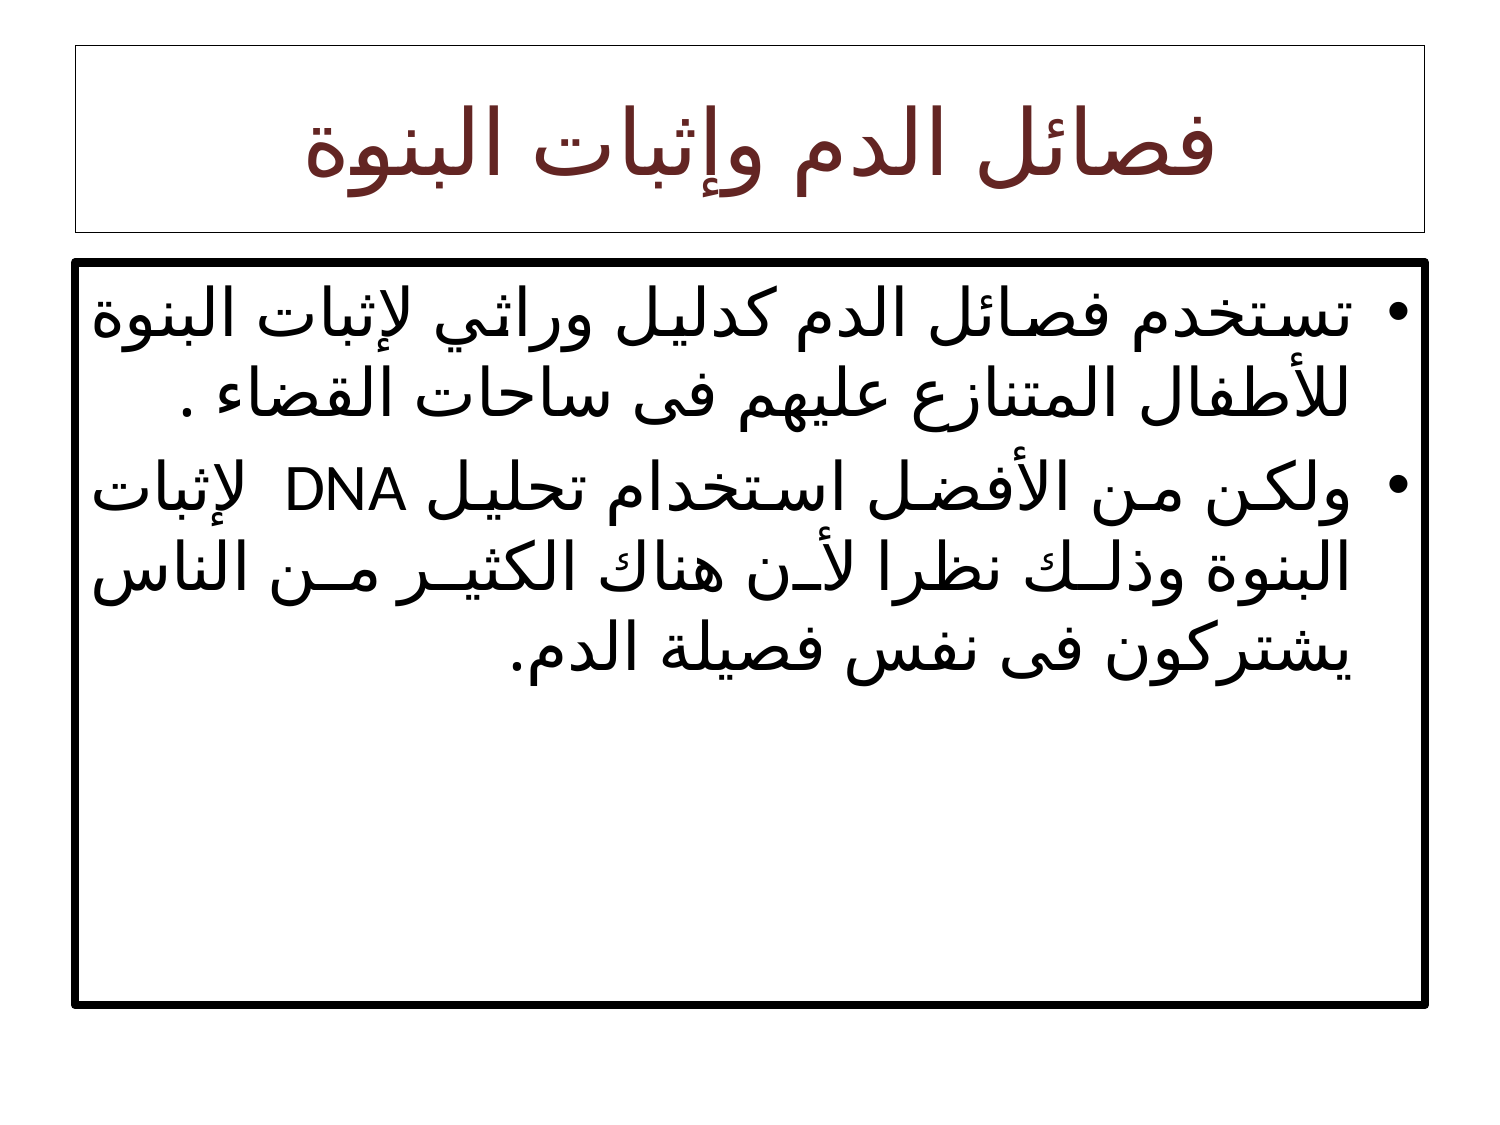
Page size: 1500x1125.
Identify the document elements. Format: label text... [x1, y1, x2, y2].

title فصائل الدم وإثبات البنوة [75, 45, 1425, 233]
list تستخدم فصائل الدم كدليل وراثي لإثبات البنوة للأطفال المتنازع عليهم فى ساحات القضاء . ولكن من الأفضل استخدام تحليل DNA لإثبات البنوة وذلك نظرا لأن هناك الكثير من الناس يشتركون فى نفس فصيلة الدم. [75, 262, 1425, 1005]
